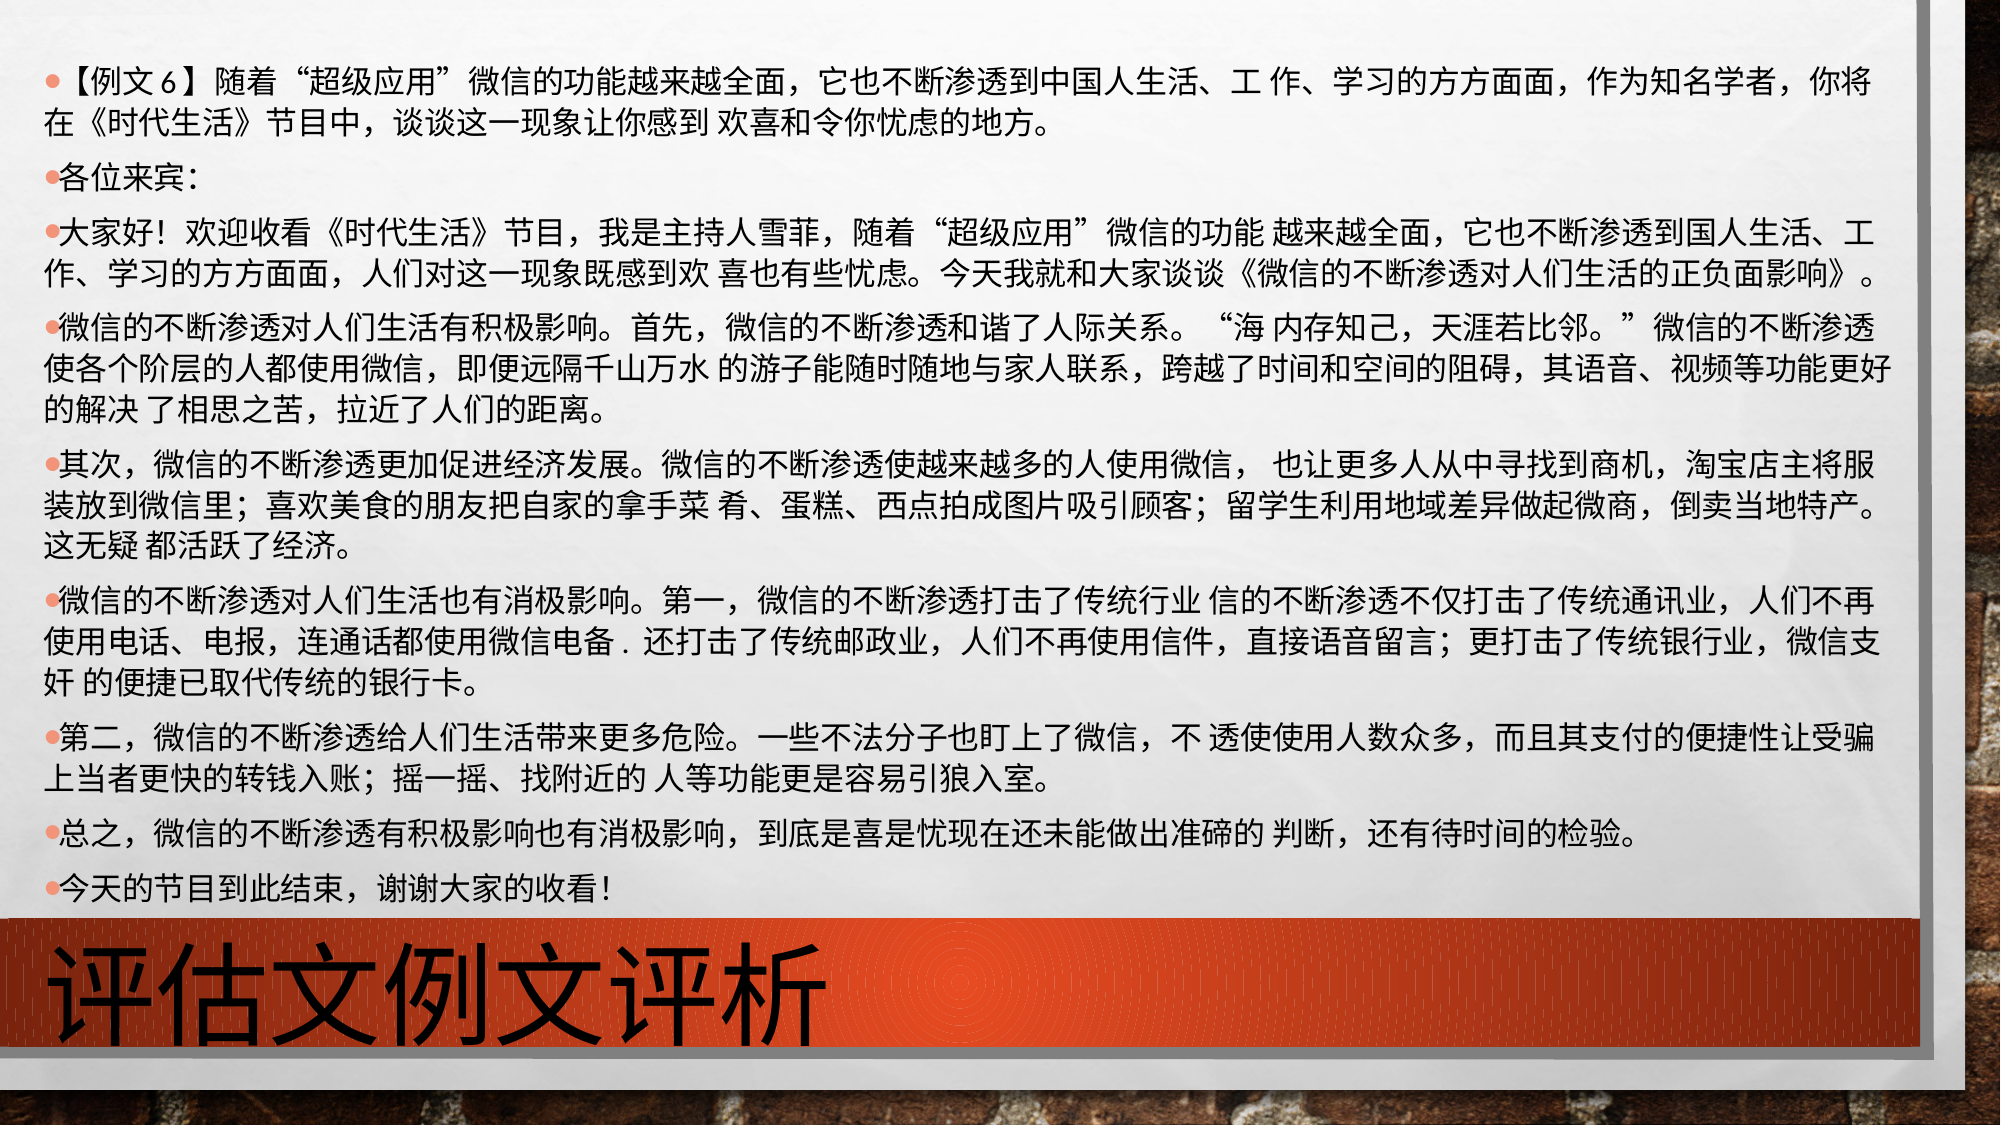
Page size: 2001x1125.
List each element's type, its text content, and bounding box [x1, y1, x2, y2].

title 评估文例文评析 [28, 936, 1735, 1096]
picture [0, 0, 2000, 1125]
list 【例文6】随着“超级应用”微信的功能越来越全面，它也不断渗透到中国人生活、工 作、学习的方方面面，作为知名学者，你将在《时代生活》节目中，谈谈这一现象让你感到 欢喜和令你忧虑的地方。 各位来宾： 大家好！欢迎收看《时代生活》节目，我是主持人雪菲，随着“超级应用”微信的功能 越来越全面，它也不断渗透到国人生活、工作、学习的方方面面，人们对这一现象既感到欢 喜也有些忧虑。今天我就和大家谈谈《微信的不断渗透对人们生活的正负面影响》。 微信的不断渗透对人们生活有积极影响。首先，微信的不断渗透和谐了人际关系。“海 内存知己，天涯若比邻。”微信的不断渗透使各个阶层的人都使用微信，即便远隔千山万水 的游子能随时随地与家人联系，跨越了时间和空间的阻碍，其语音、视频等功能更好的解决 了相思之苦，拉近了人们的距离。 其次，微信的不断渗透更加促进经济发展。微信的不断渗透使越来越多的人使用微信， 也让更多人从中寻找到商机，淘宝店主将服装放到微信里；喜欢美食的朋友把自家的拿手菜 肴、蛋糕、西点拍成图片吸引顾客；留学生利用地域差异做起微商，倒卖当地特产。这无疑 都活跃了经济。 微信的不断渗透对人们生活也有消极影响。第一，微信的不断渗透打击了传统行业 信的不断渗透不仅打击了传统通讯业，人们不再使用电话、电报，连通话都使用微信电备. 还打击了传统邮政业，人们不再使用信件，直接语音留言；更打击了传统银行业，微信支奸 的便捷已取代传统的银行卡。 第二，微信的不断渗透给人们生活带来更多危险。一些不法分子也盯上了微信，不 透使使用人数众多，而且其支付的便捷性让受骗上当者更快的转钱入账；摇一摇、找附近的 人等功能更是容易引狼入室。 总之，微信的不断渗透有积极影响也有消极影响，到底是喜是忧现在还未能做出准碲的 判断，还有待时间的检验。 今天的节目到此结束，谢谢大家的收看！ [28, 29, 1918, 936]
